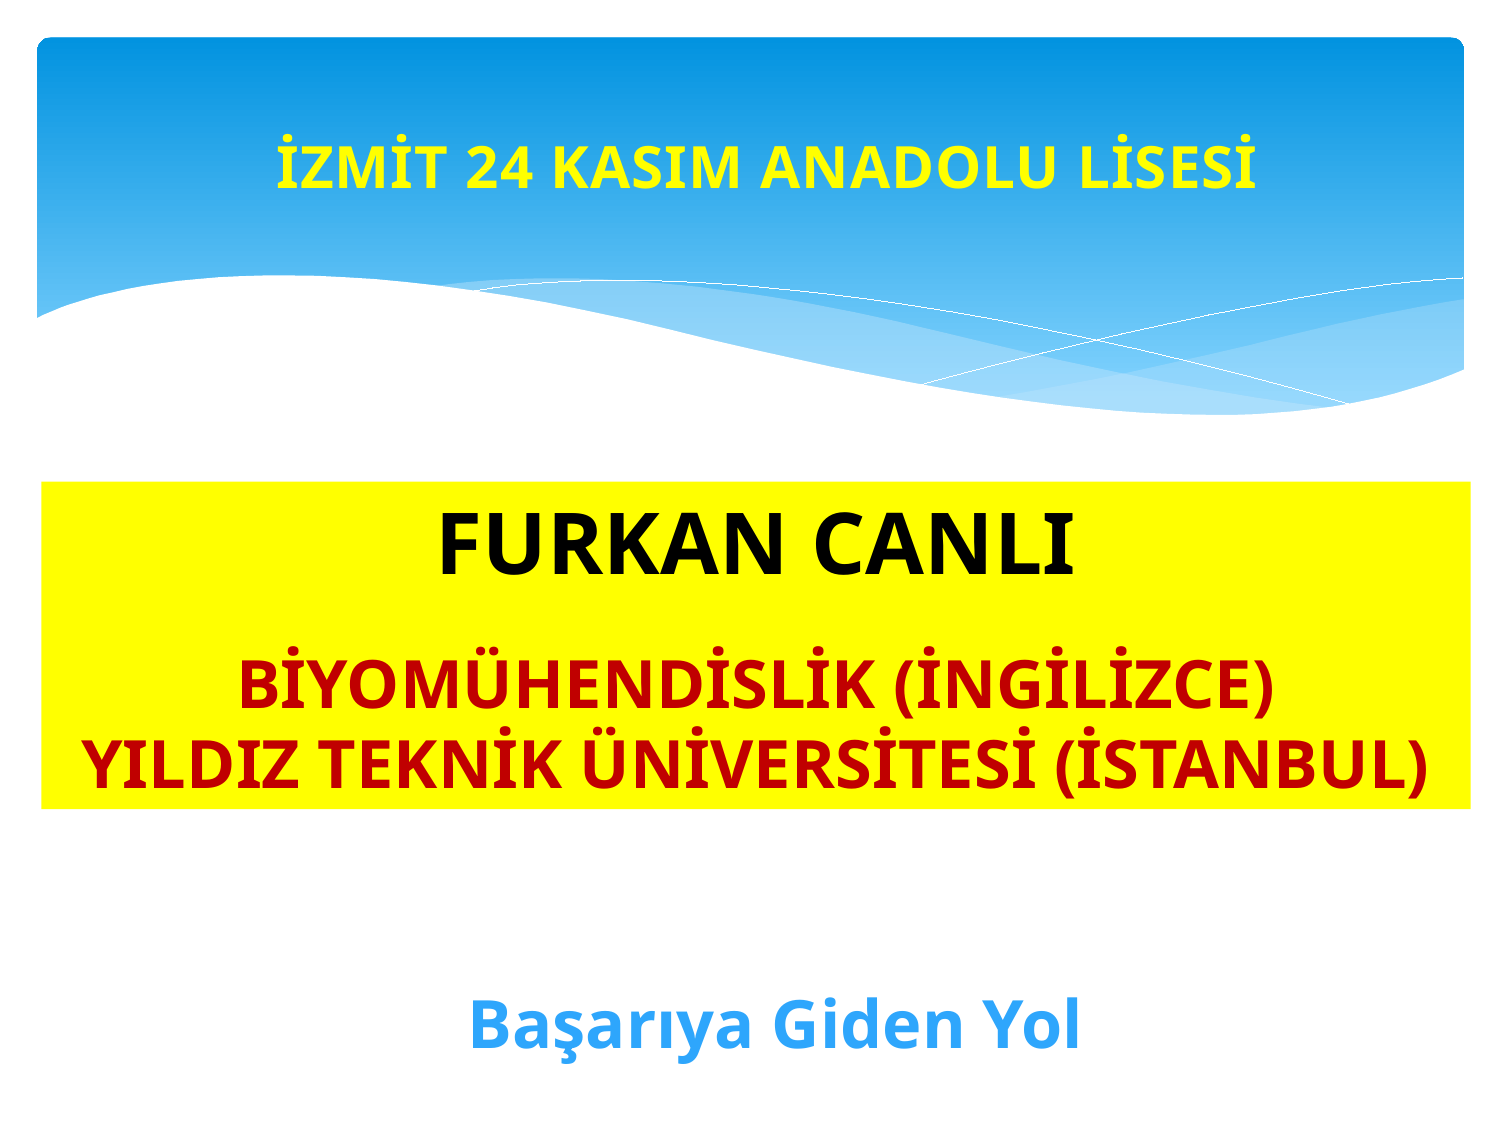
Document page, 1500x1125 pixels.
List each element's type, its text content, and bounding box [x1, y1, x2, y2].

text_box Başarıya Giden Yol [437, 974, 1114, 1070]
text_box İZMİT 24 KASIM ANADOLU LİSESİ [194, 122, 1341, 207]
text_box FURKAN CANLI BİYOMÜHENDİSLİK (İNGİLİZCE) YILDIZ TEKNİK ÜNİVERSİTESİ (İSTANBUL) [41, 481, 1471, 810]
